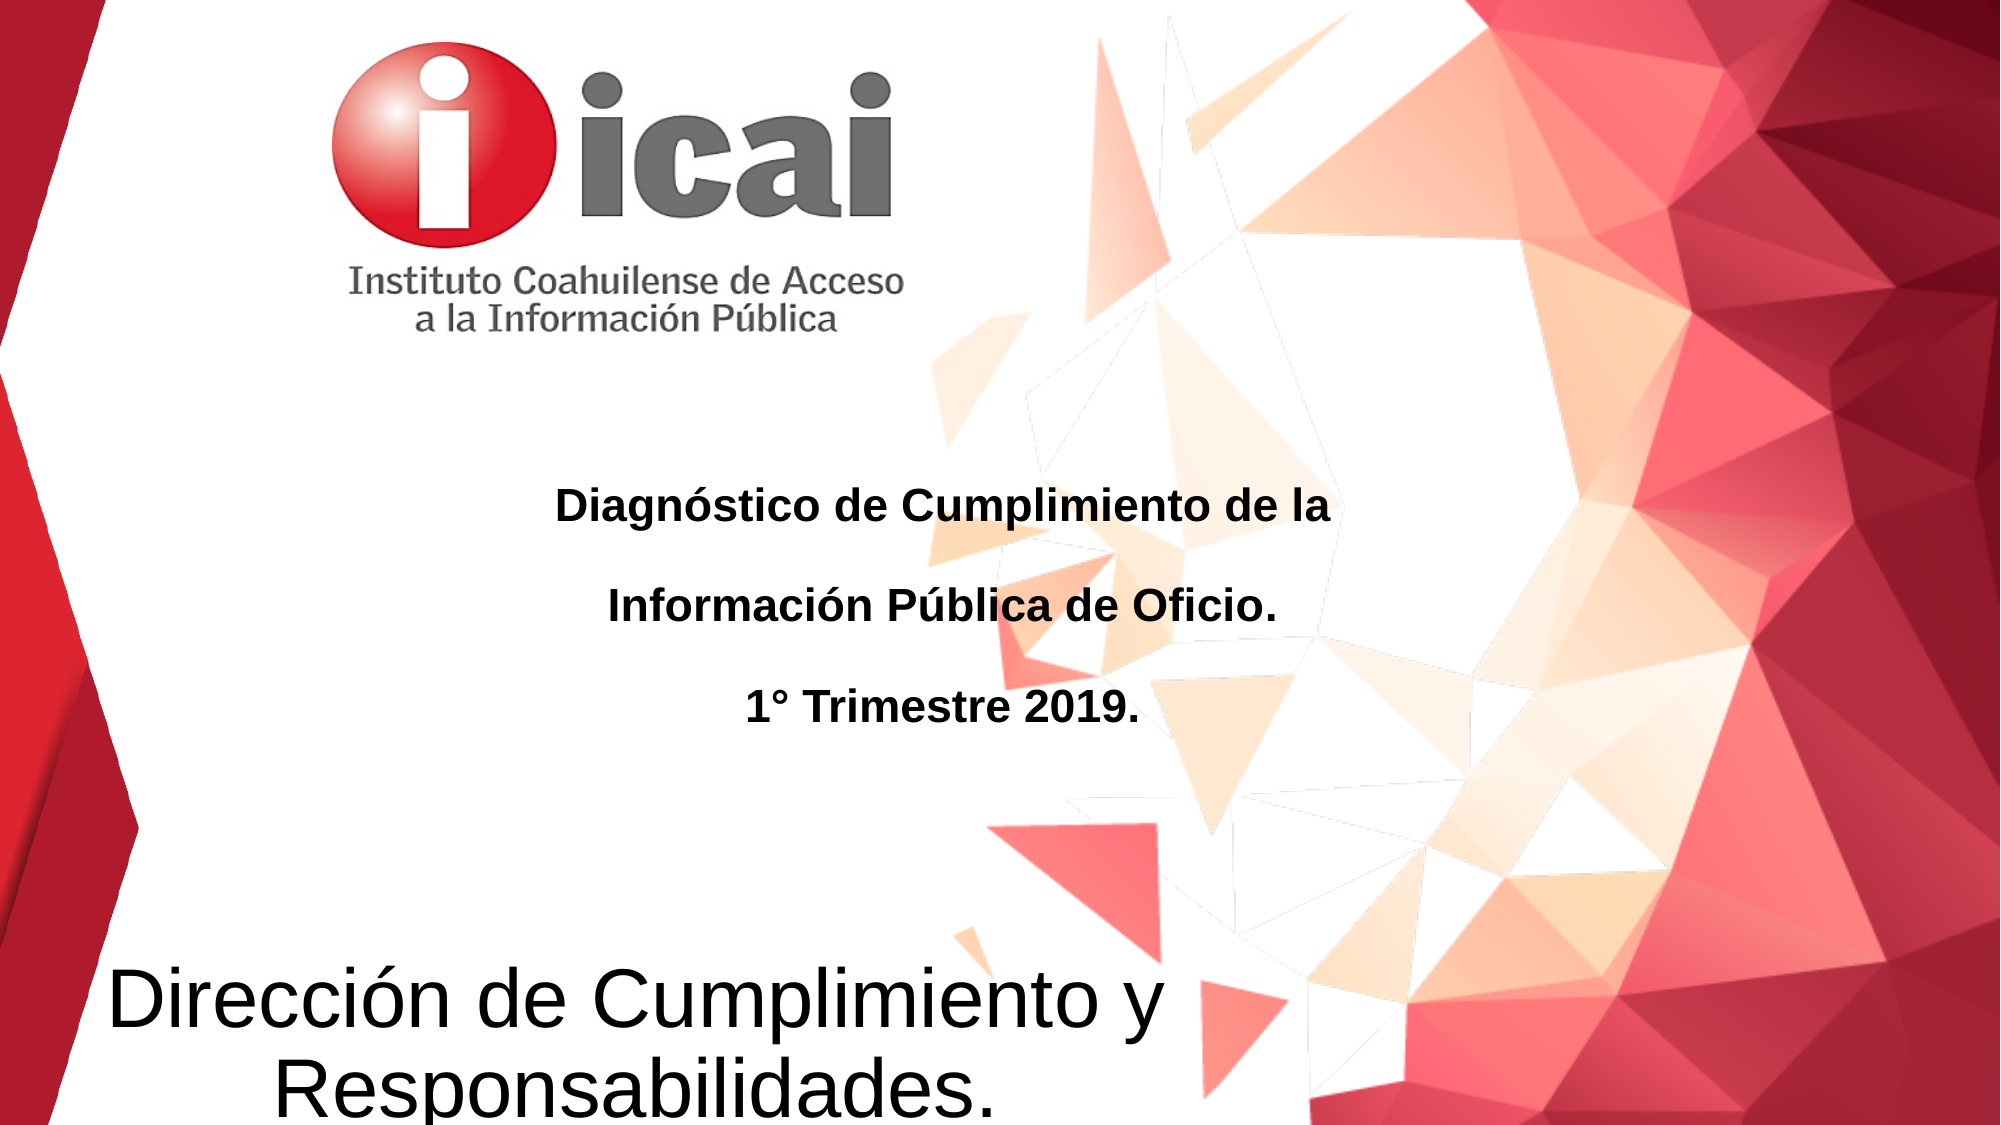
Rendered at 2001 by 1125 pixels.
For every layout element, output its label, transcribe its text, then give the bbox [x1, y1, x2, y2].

picture [909, 0, 2000, 1125]
picture [0, 0, 150, 948]
title Diagnóstico de Cumplimiento de la Información Pública de Oficio. 1° Trimestre 2019. [251, 469, 1634, 740]
subtitle Dirección de Cumplimiento y Responsabilidades. [0, 948, 1383, 1125]
picture [332, 42, 904, 332]
